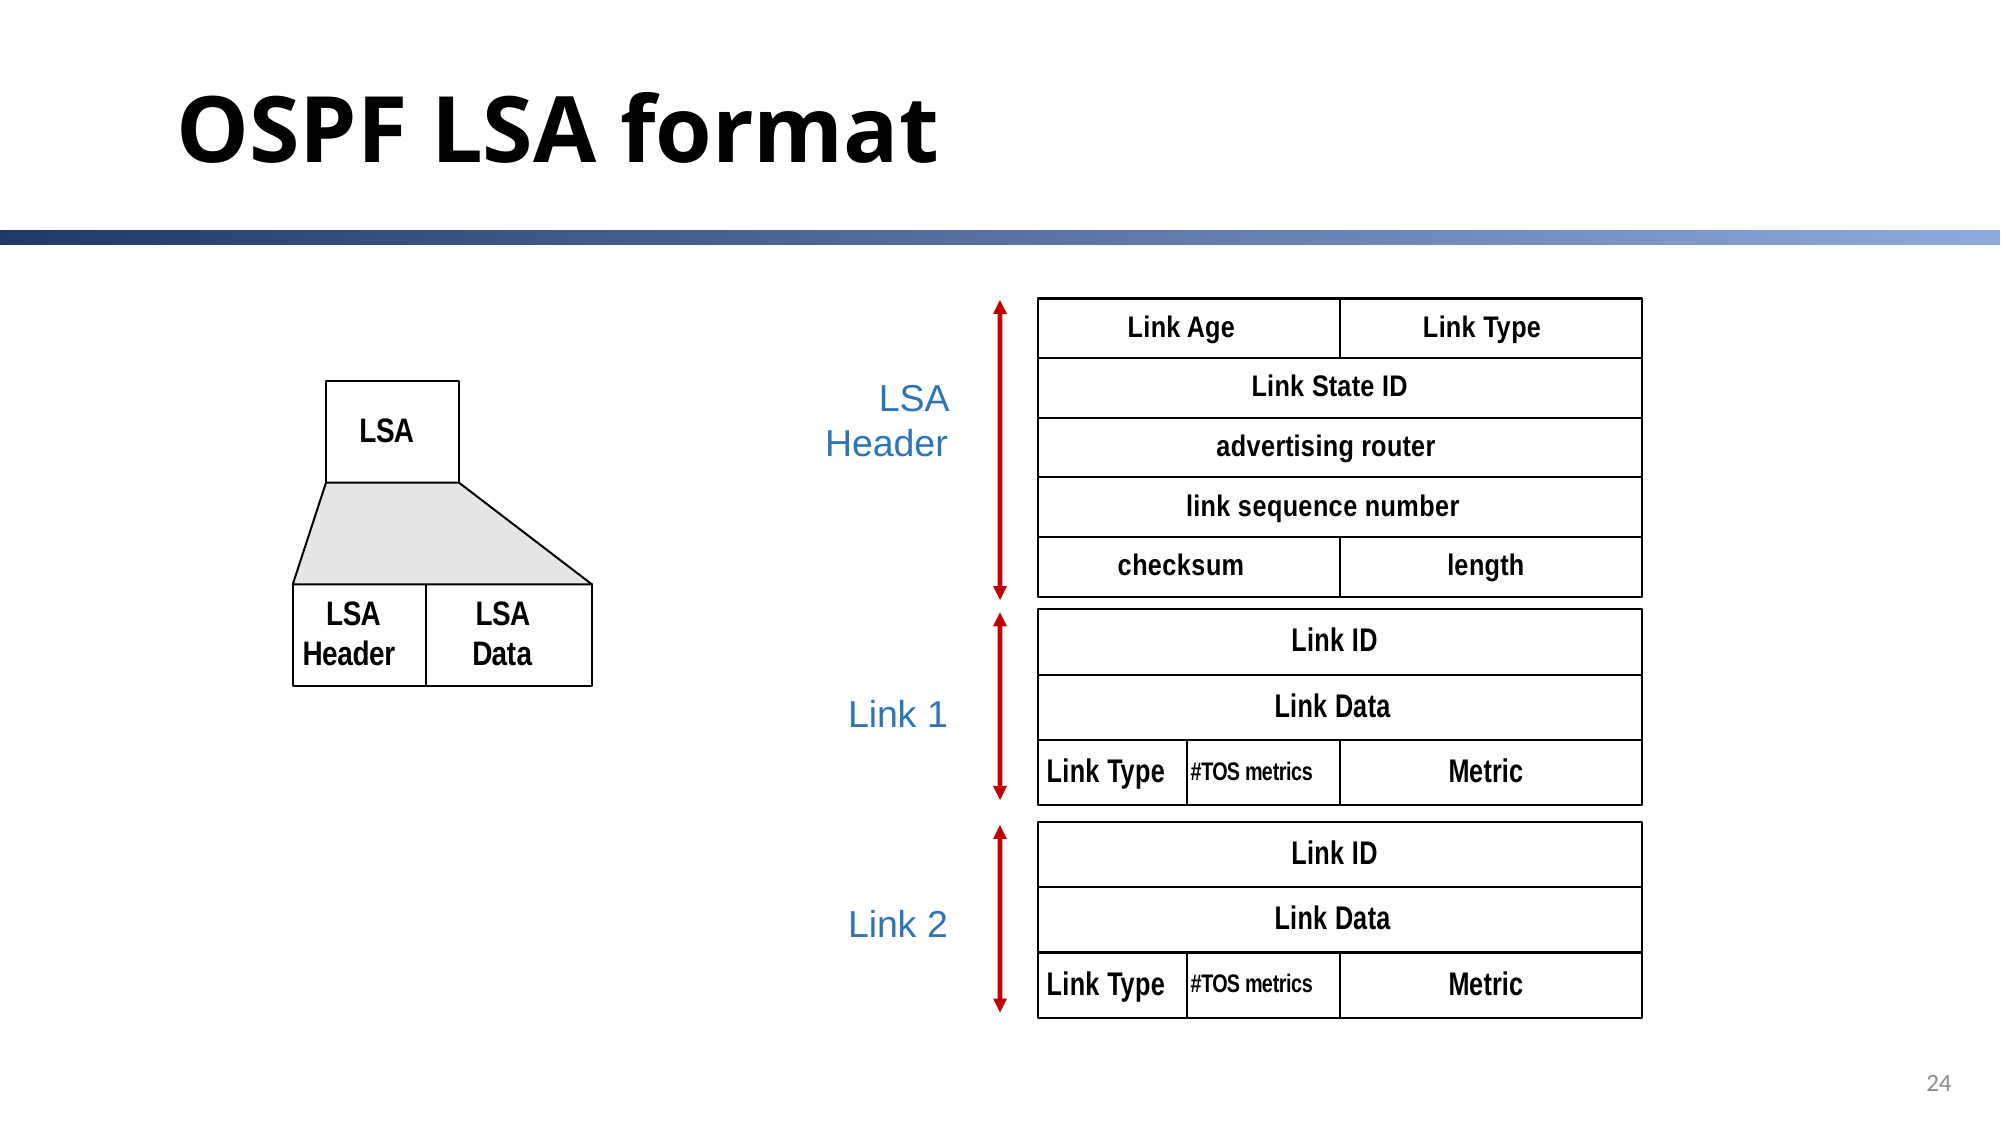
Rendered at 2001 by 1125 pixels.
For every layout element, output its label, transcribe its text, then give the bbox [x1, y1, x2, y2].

text_box [993, 826, 999, 838]
text_box [993, 787, 999, 798]
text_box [265, 332, 662, 744]
text_box LSA Header [787, 366, 963, 472]
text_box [999, 802, 1663, 1078]
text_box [999, 589, 1663, 802]
text_box Link 2 [787, 892, 963, 952]
title OSPF LSA format [161, 57, 2000, 208]
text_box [993, 260, 1657, 659]
slide_number 24 [1550, 1062, 1967, 1100]
text_box [993, 1000, 999, 1011]
text_box Link 1 [787, 683, 963, 743]
